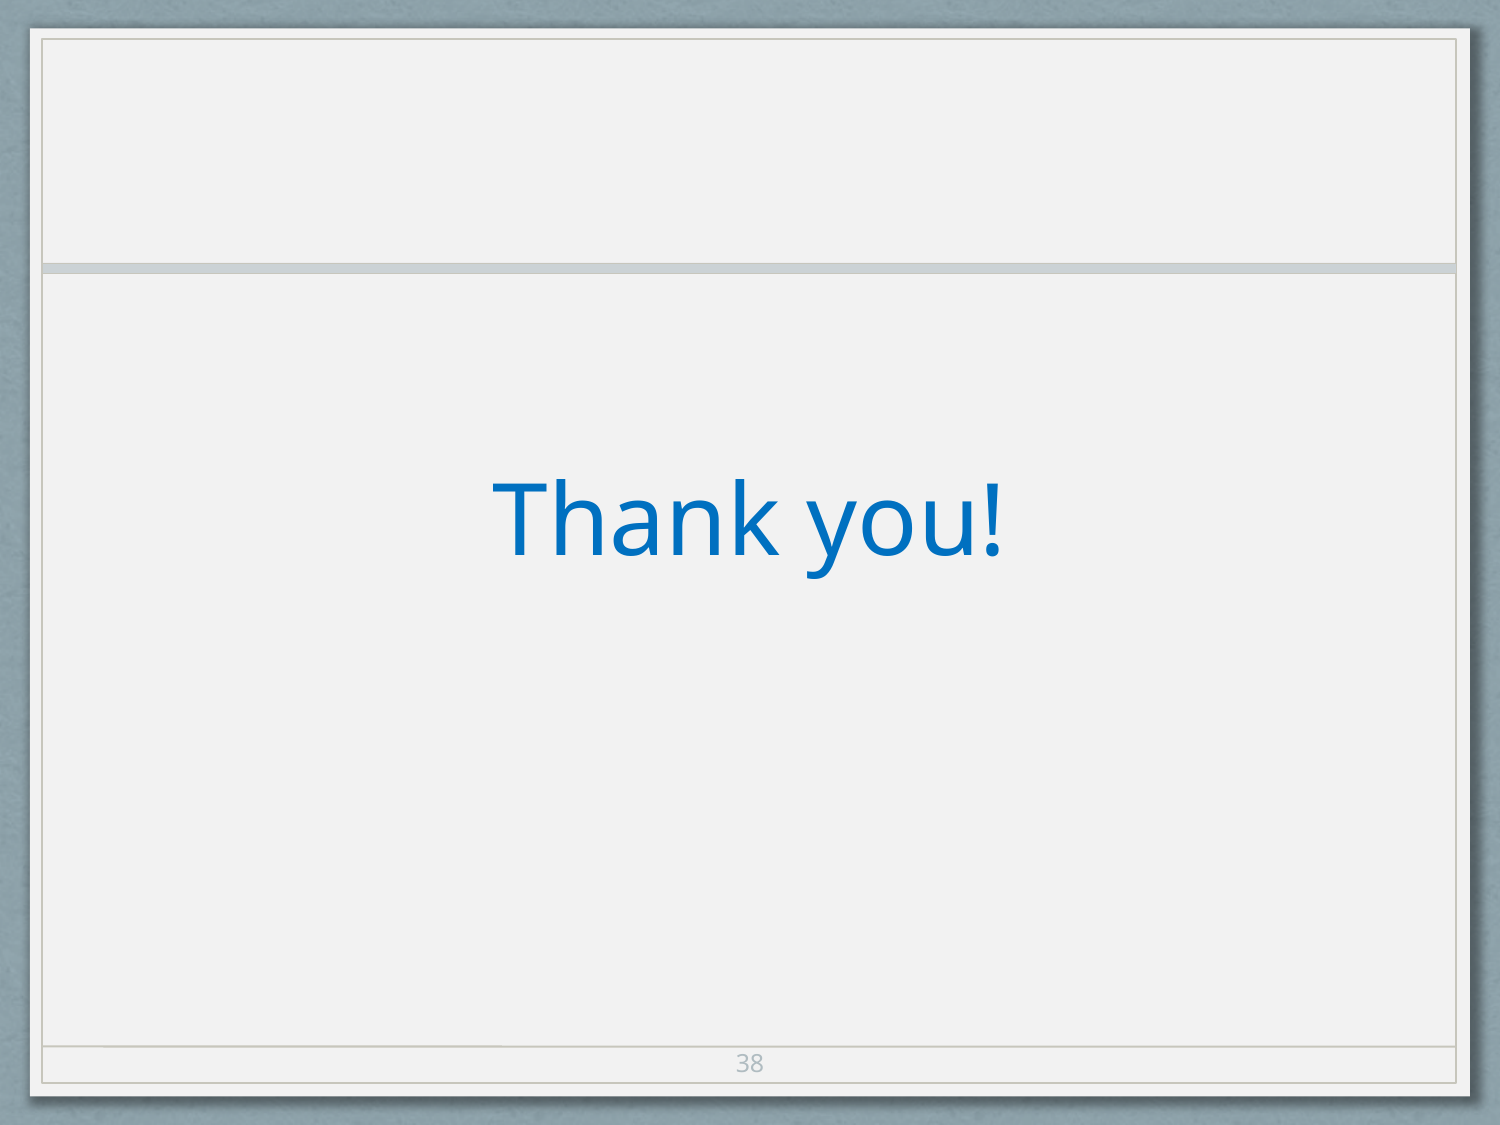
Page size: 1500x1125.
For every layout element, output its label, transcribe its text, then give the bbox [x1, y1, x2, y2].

title Thank you! [147, 405, 1353, 626]
slide_number 38 [687, 1042, 813, 1088]
